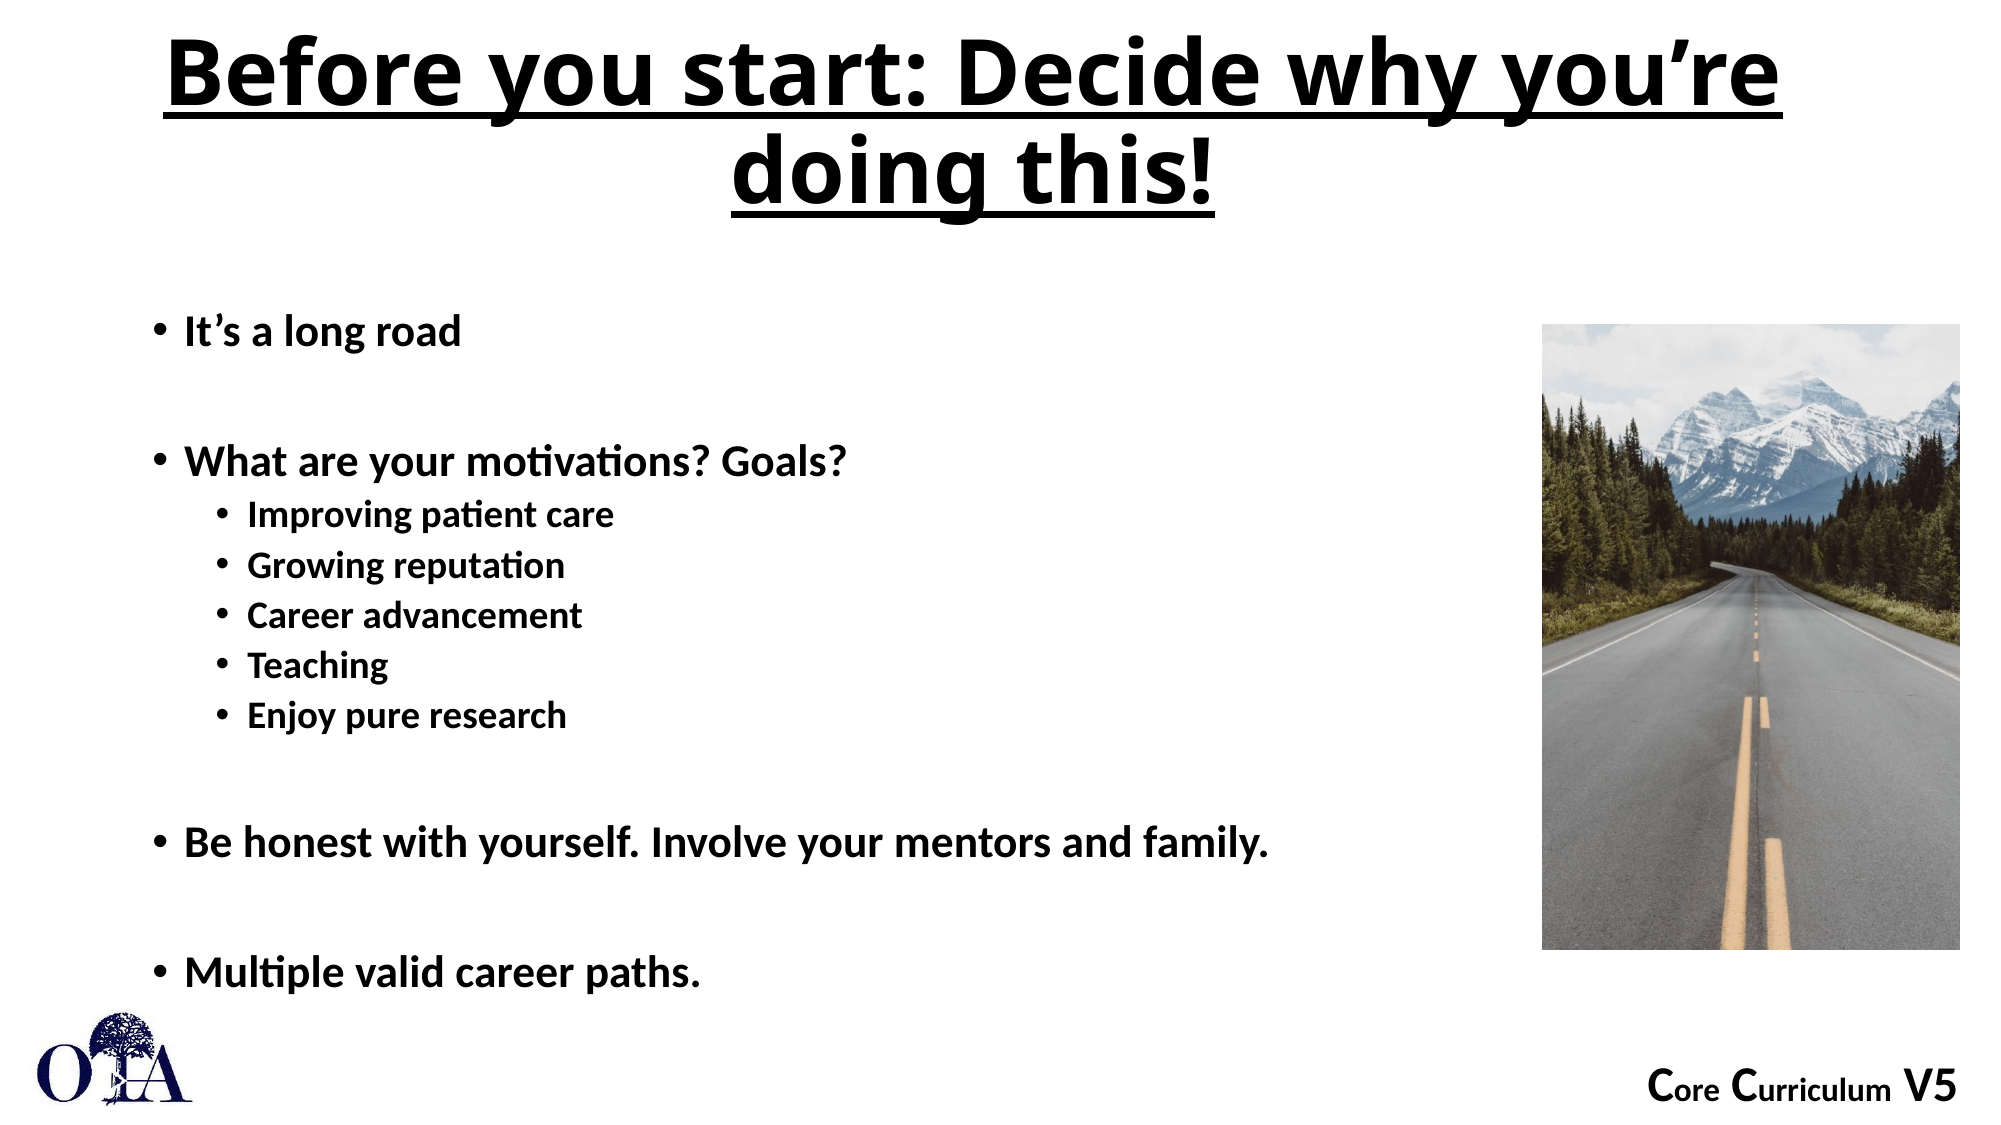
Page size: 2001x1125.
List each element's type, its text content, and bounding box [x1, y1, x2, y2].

list It’s a long road What are your motivations? Goals? Improving patient care Growing reputation Career advancement Teaching Enjoy pure research Be honest with yourself. Involve your mentors and family. Multiple valid career paths. [137, 299, 1863, 1014]
picture [28, 1010, 200, 1108]
title Before you start: Decide why you’re doing this! [92, 16, 1855, 234]
picture [1542, 324, 1960, 950]
